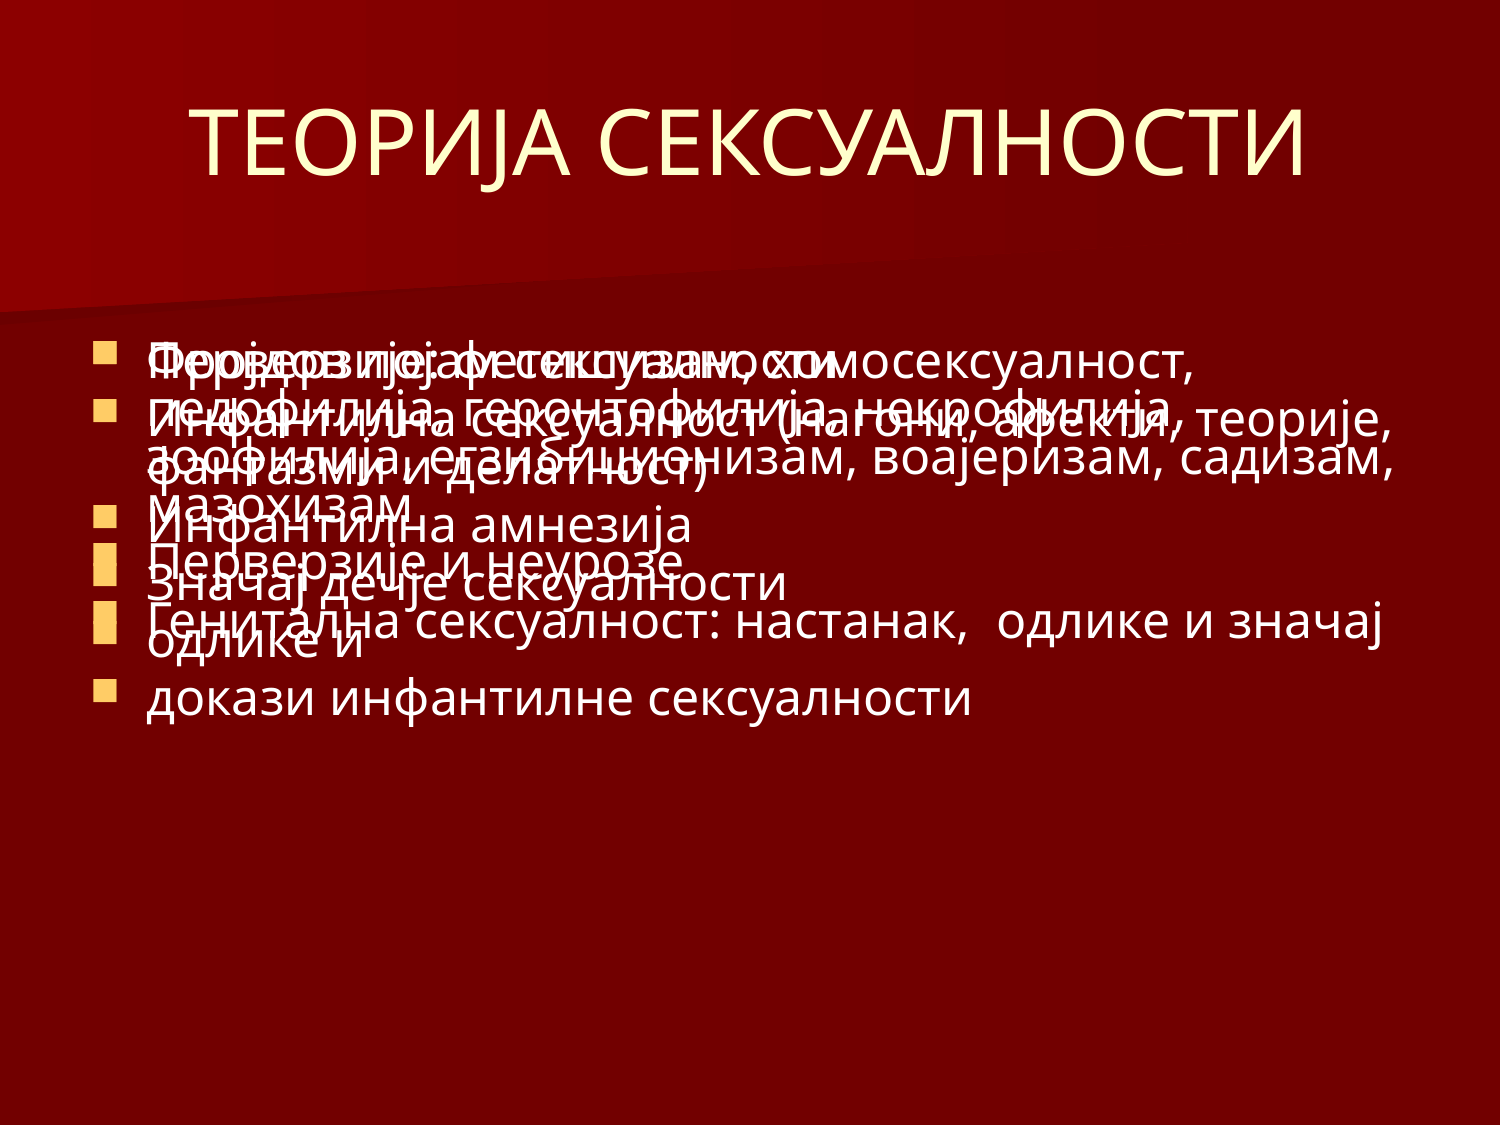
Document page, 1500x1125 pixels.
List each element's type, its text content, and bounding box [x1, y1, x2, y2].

list Перверзије: фетишизам, хомосексуалност, педофилија, геронтофилија, некрофилија, зоофилија, егзибиционизам, воајеризам, садизам, мазохизам Перверзије и неурозе Генитална сексуалност: настанак, одлике и значај [74, 262, 1426, 1001]
title ТЕОРИЈА СЕКСУАЛНОСТИ [74, 44, 1426, 233]
